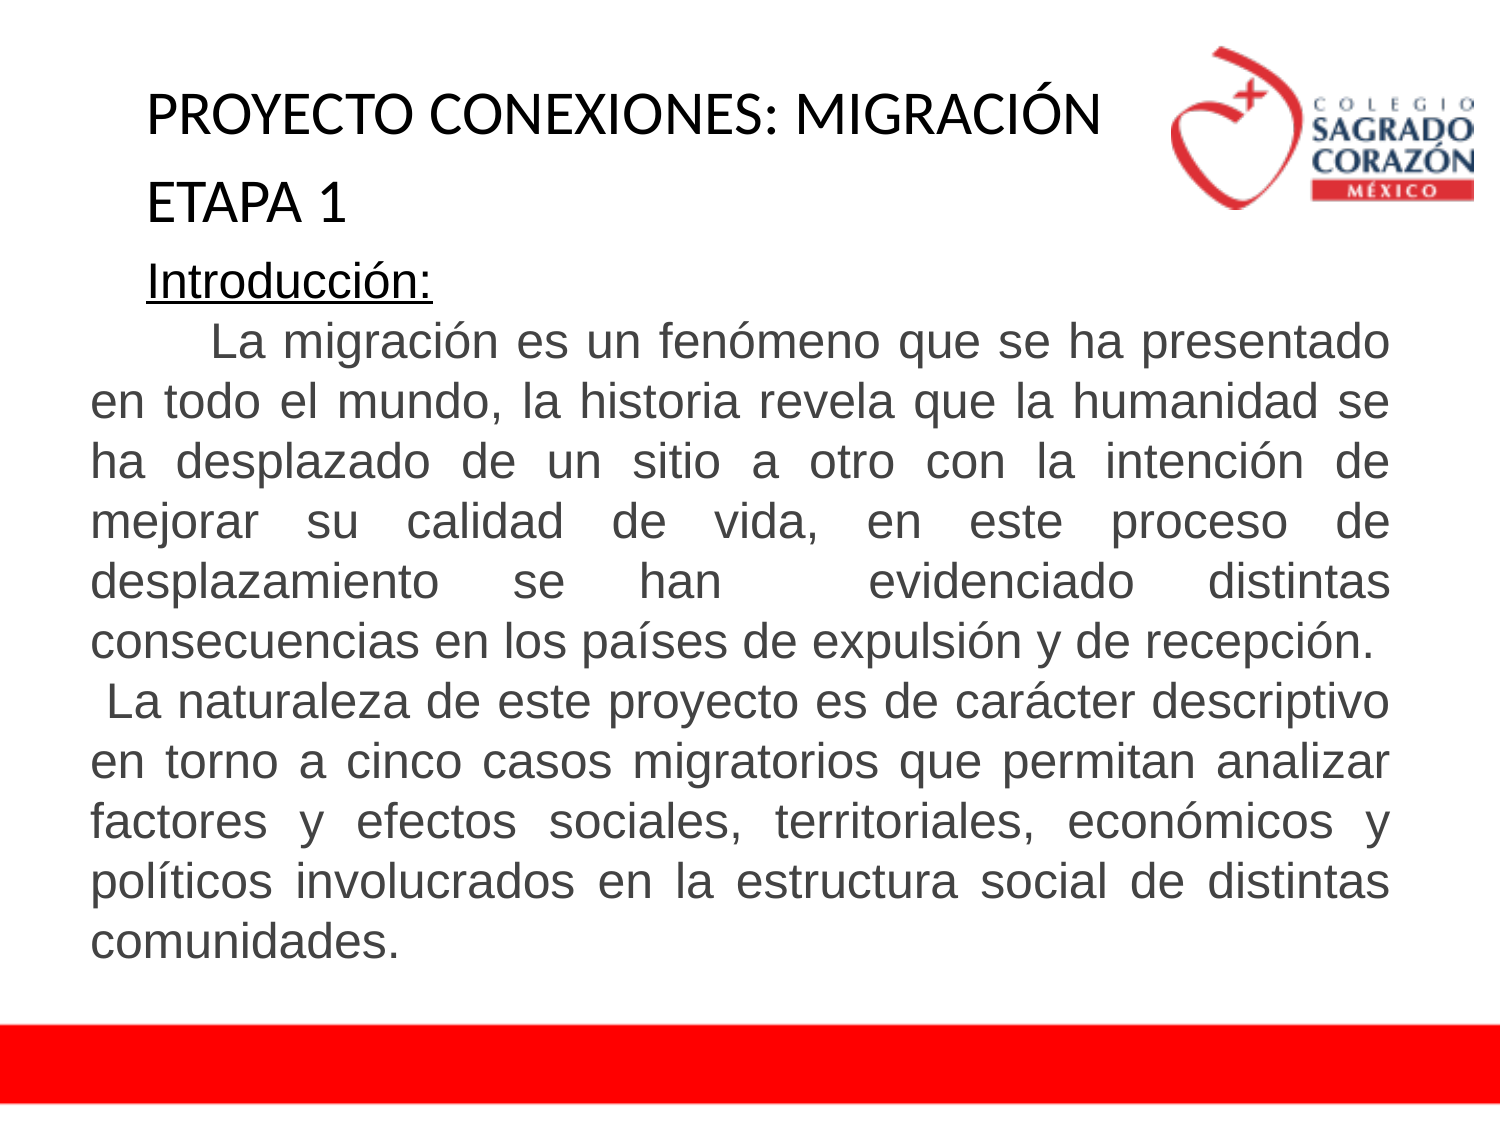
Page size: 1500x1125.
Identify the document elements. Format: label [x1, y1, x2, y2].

text_box [0, 24, 1500, 1123]
